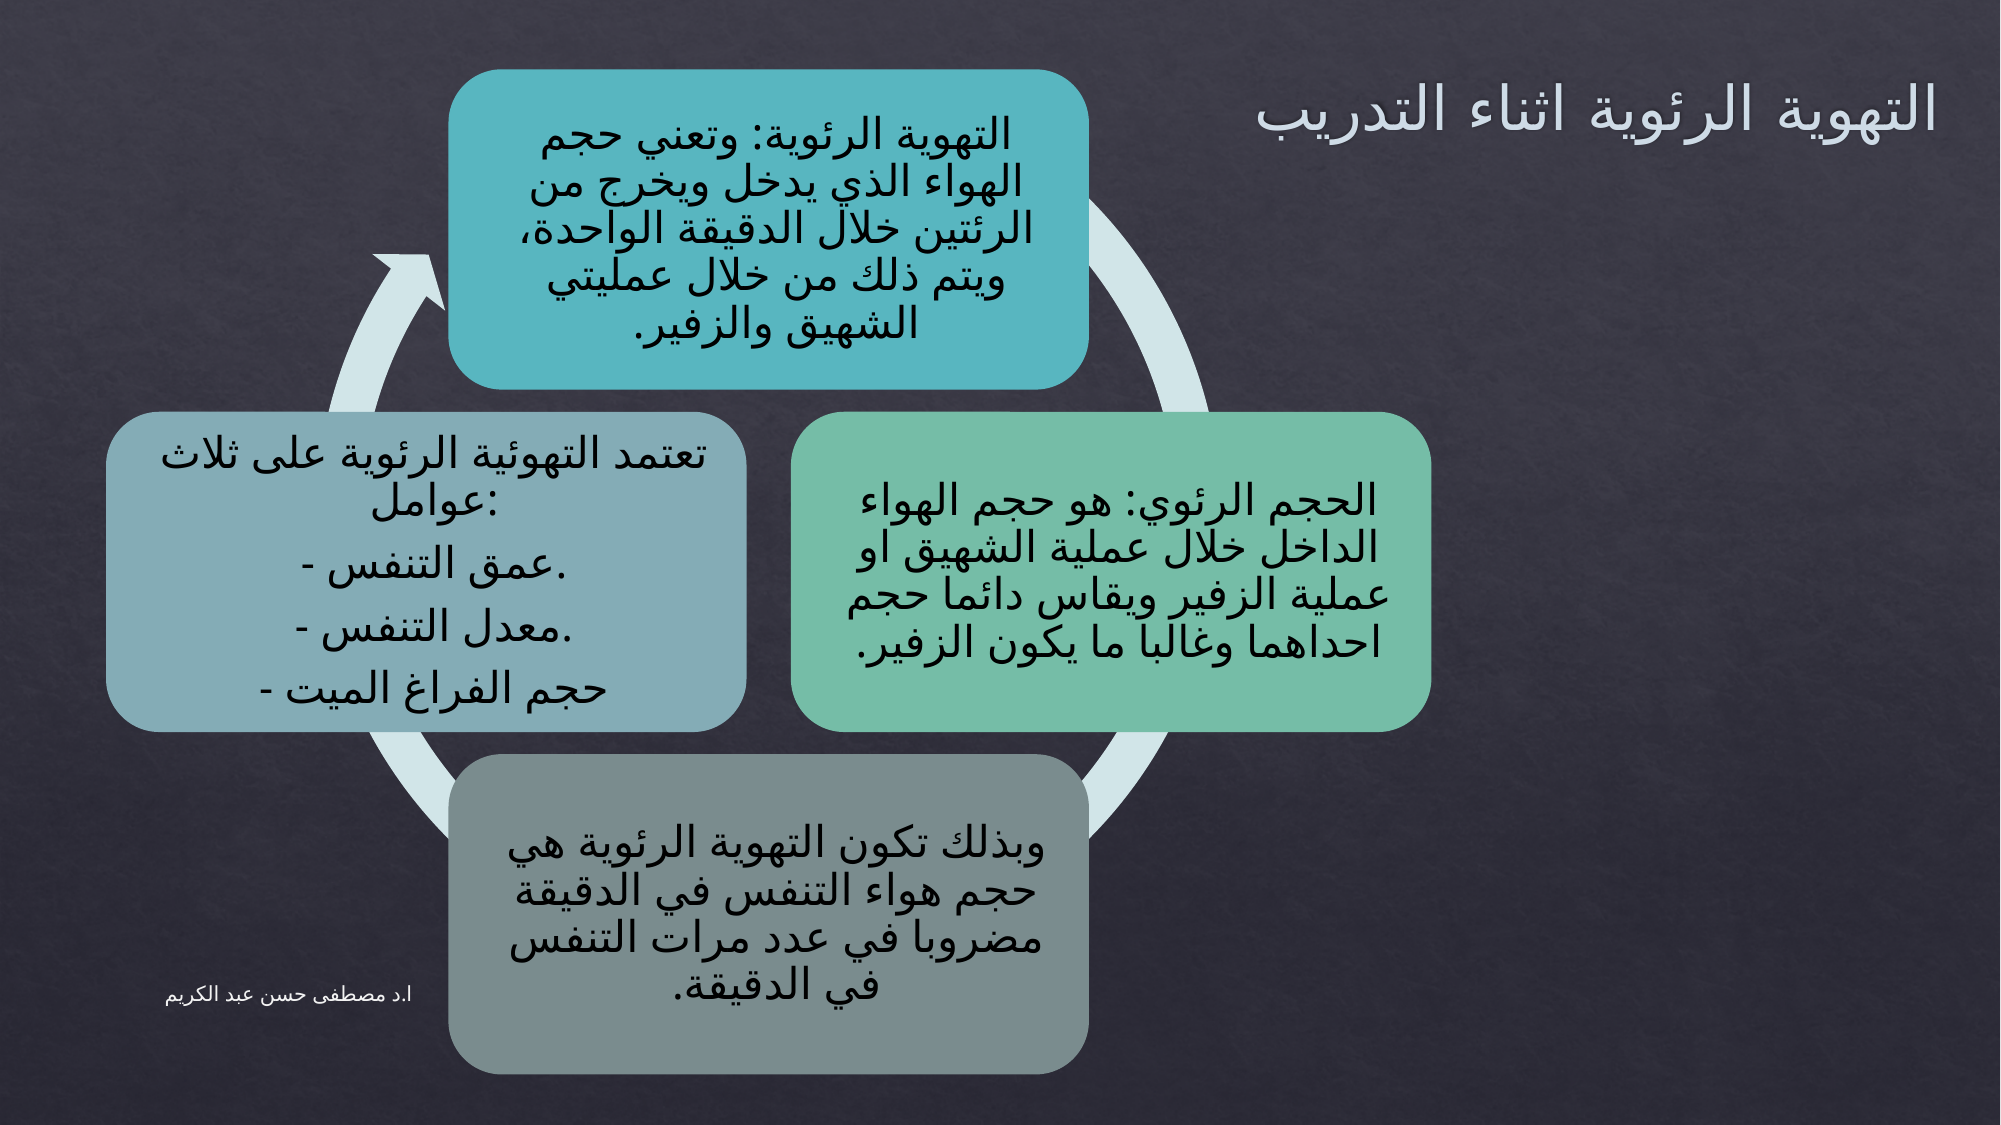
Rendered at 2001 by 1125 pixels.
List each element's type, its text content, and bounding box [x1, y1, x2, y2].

title التهوية الرئوية اثناء التدريب [1232, 26, 1962, 186]
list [0, 68, 1704, 1075]
